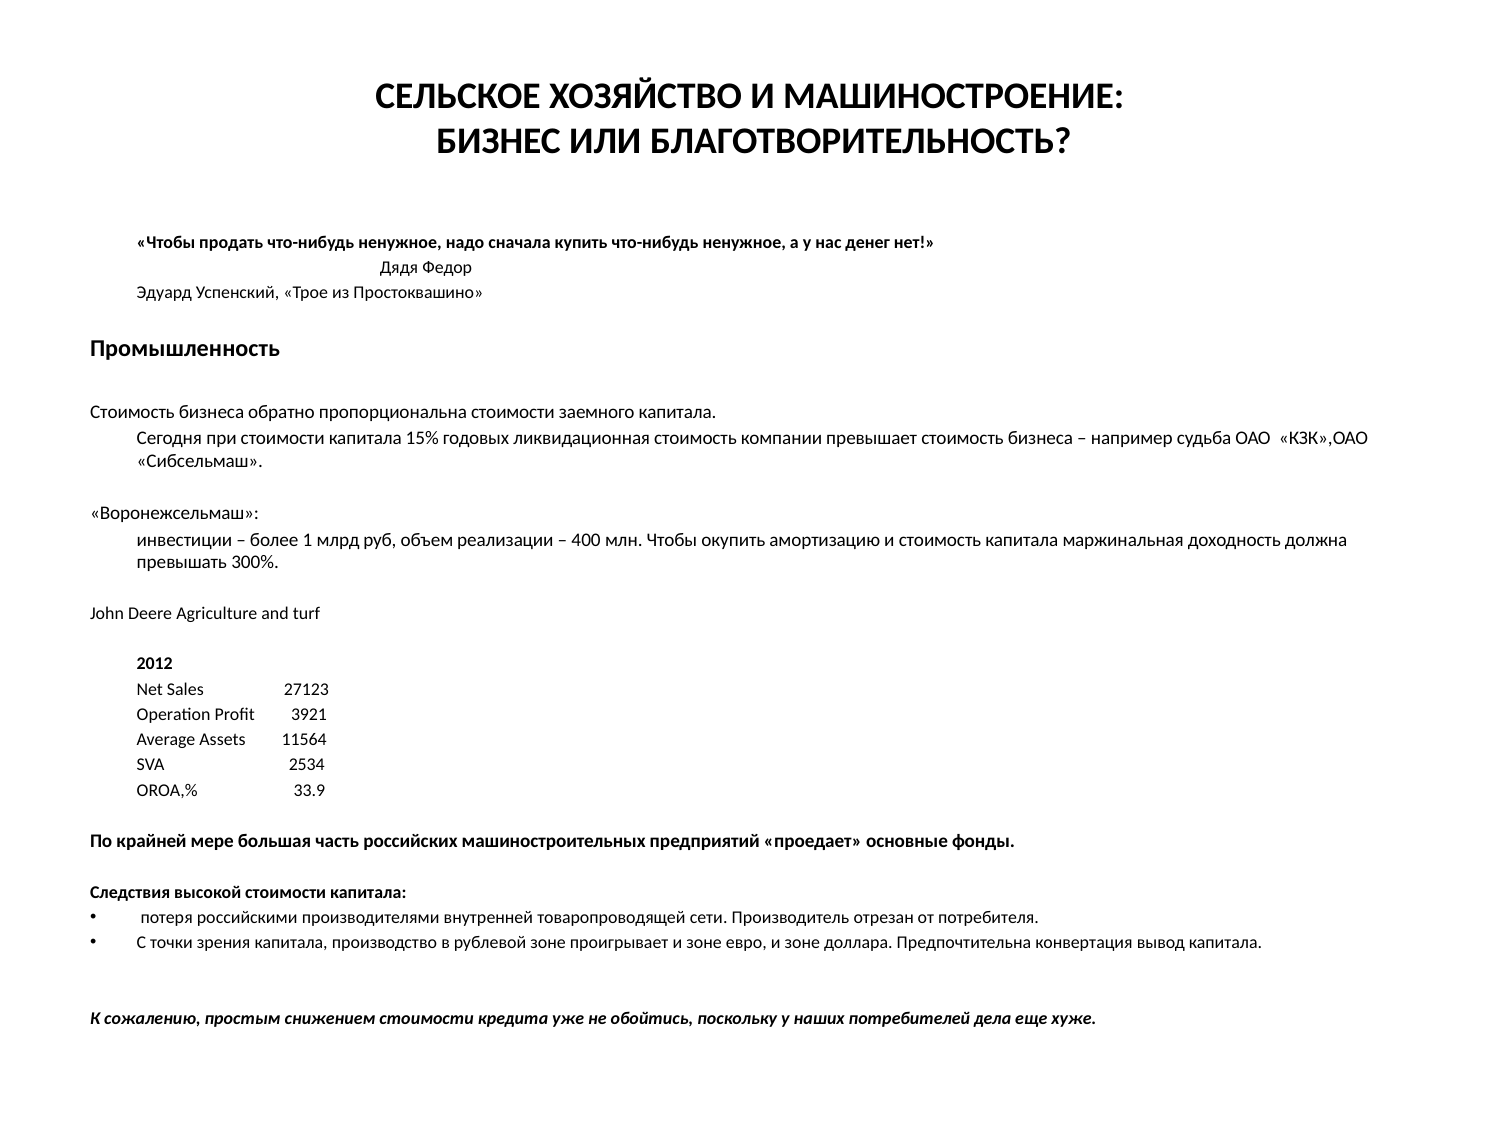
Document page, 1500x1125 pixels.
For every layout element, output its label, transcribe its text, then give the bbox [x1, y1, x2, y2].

title СЕЛЬСКОЕ ХОЗЯЙСТВО И МАШИНОСТРОЕНИЕ: БИЗНЕС ИЛИ БЛАГОТВОРИТЕЛЬНОСТЬ? [75, 45, 1425, 172]
list «Чтобы продать что-нибудь ненужное, надо сначала купить что-нибудь ненужное, а у нас денег нет!» Дядя Федор Эдуард Успенский, «Трое из Простоквашино» Промышленность Стоимость бизнеса обратно пропорциональна стоимости заемного капитала. Сегодня при стоимости капитала 15% годовых ликвидационная стоимость компании превышает стоимость бизнеса – например судьба ОАО «КЗК»,ОАО «Сибсельмаш». «Воронежсельмаш»: инвестиции – более 1 млрд руб, объем реализации – 400 млн. Чтобы окупить амортизацию и стоимость капитала маржинальная доходность должна превышать 300%. John Deere Agriculture and turf 2012 Net Sales 27123 Operation Profit 3921 Average Assets 11564 SVA 2534 OROA,% 33.9 По крайней мере большая часть российских машиностроительных предприятий «проедает» основные фонды. Следствия высокой стоимости капитала: потеря российскими производителями внутренней товаропроводящей сети. Производитель отрезан от потребителя. С точки зрения капитала, производство в рублевой зоне проигрывает и зоне евро, и зоне доллара. Предпочтительна конвертация вывод капитала. К сожалению, простым снижением стоимости кредита уже не обойтись, поскольку у наших потребителей дела еще хуже. [75, 172, 1425, 1059]
